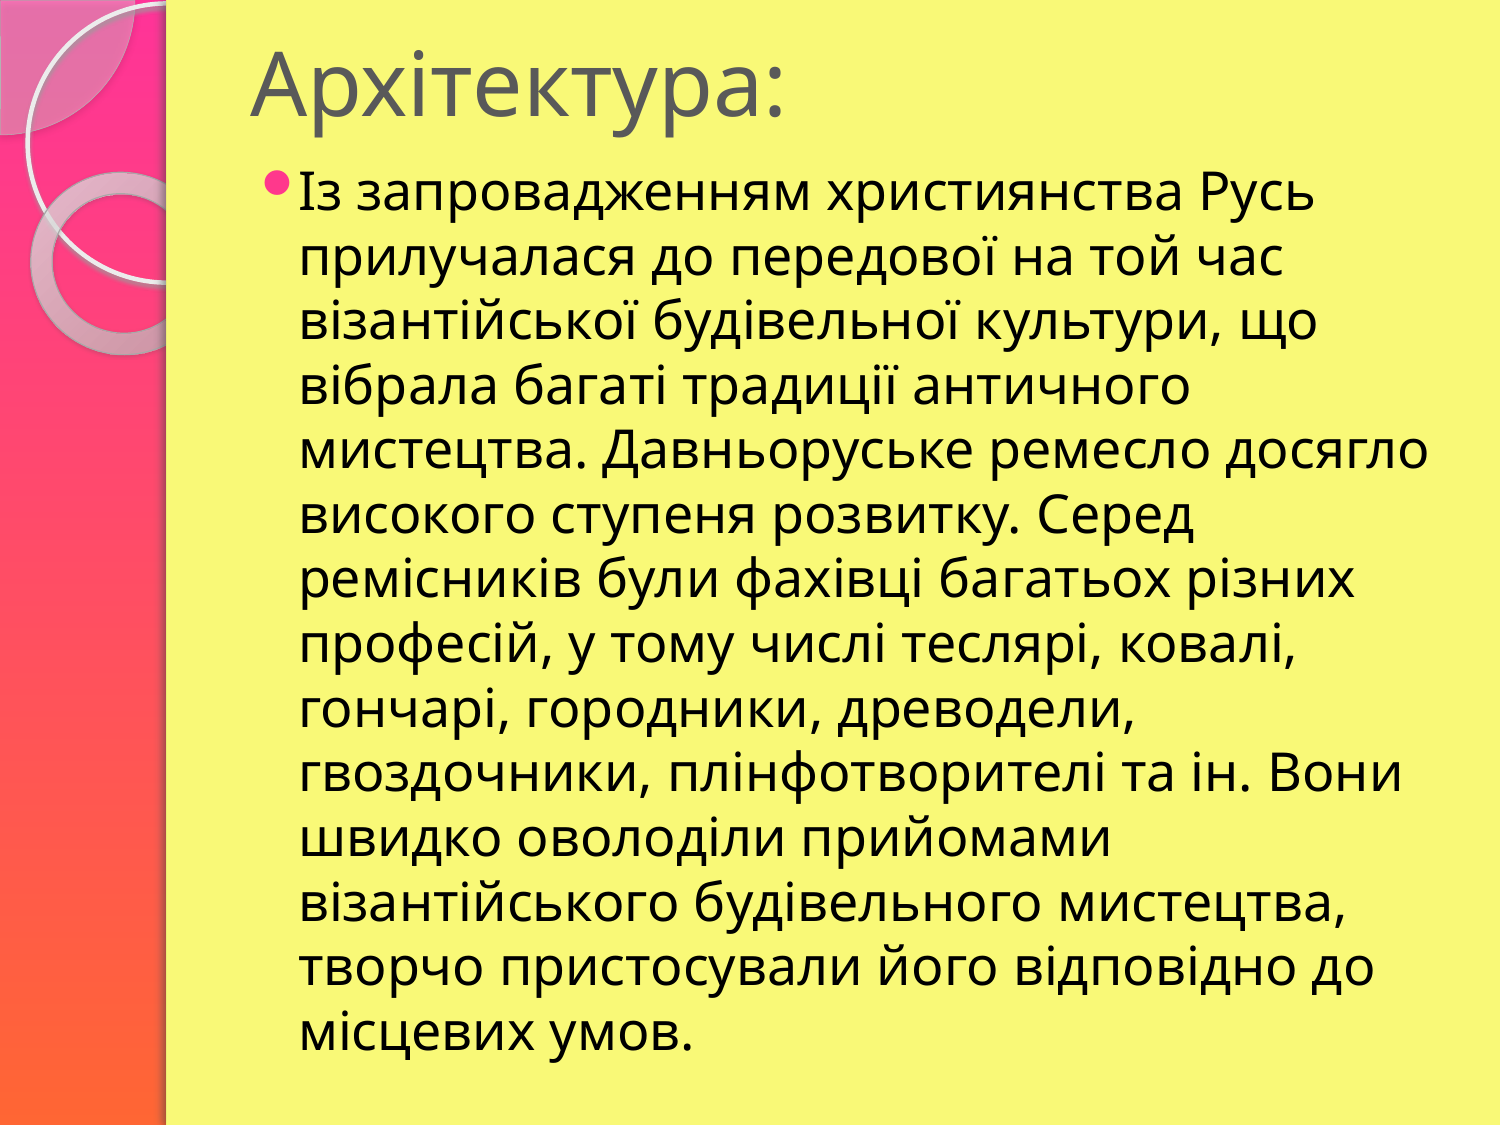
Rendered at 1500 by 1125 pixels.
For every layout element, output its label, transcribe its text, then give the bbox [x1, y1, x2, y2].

title Архітектура: [235, 0, 1466, 149]
list Із запровадженням християнства Русь прилучалася до передової на той час візантійської будівельної культури, що вібрала багаті традиції античного мистецтва. Давньоруське ремесло досягло високого ступеня розвитку. Серед ремісників були фахівці багатьох різних професій, у тому числі теслярі, ковалі, гончарі, городники, древодели, гвоздочники, плінфотворителі та ін. Вони швидко оволоділи прийомами візантійського будівельного мистецтва, творчо пристосували його відповідно до місцевих умов. [235, 149, 1466, 1094]
